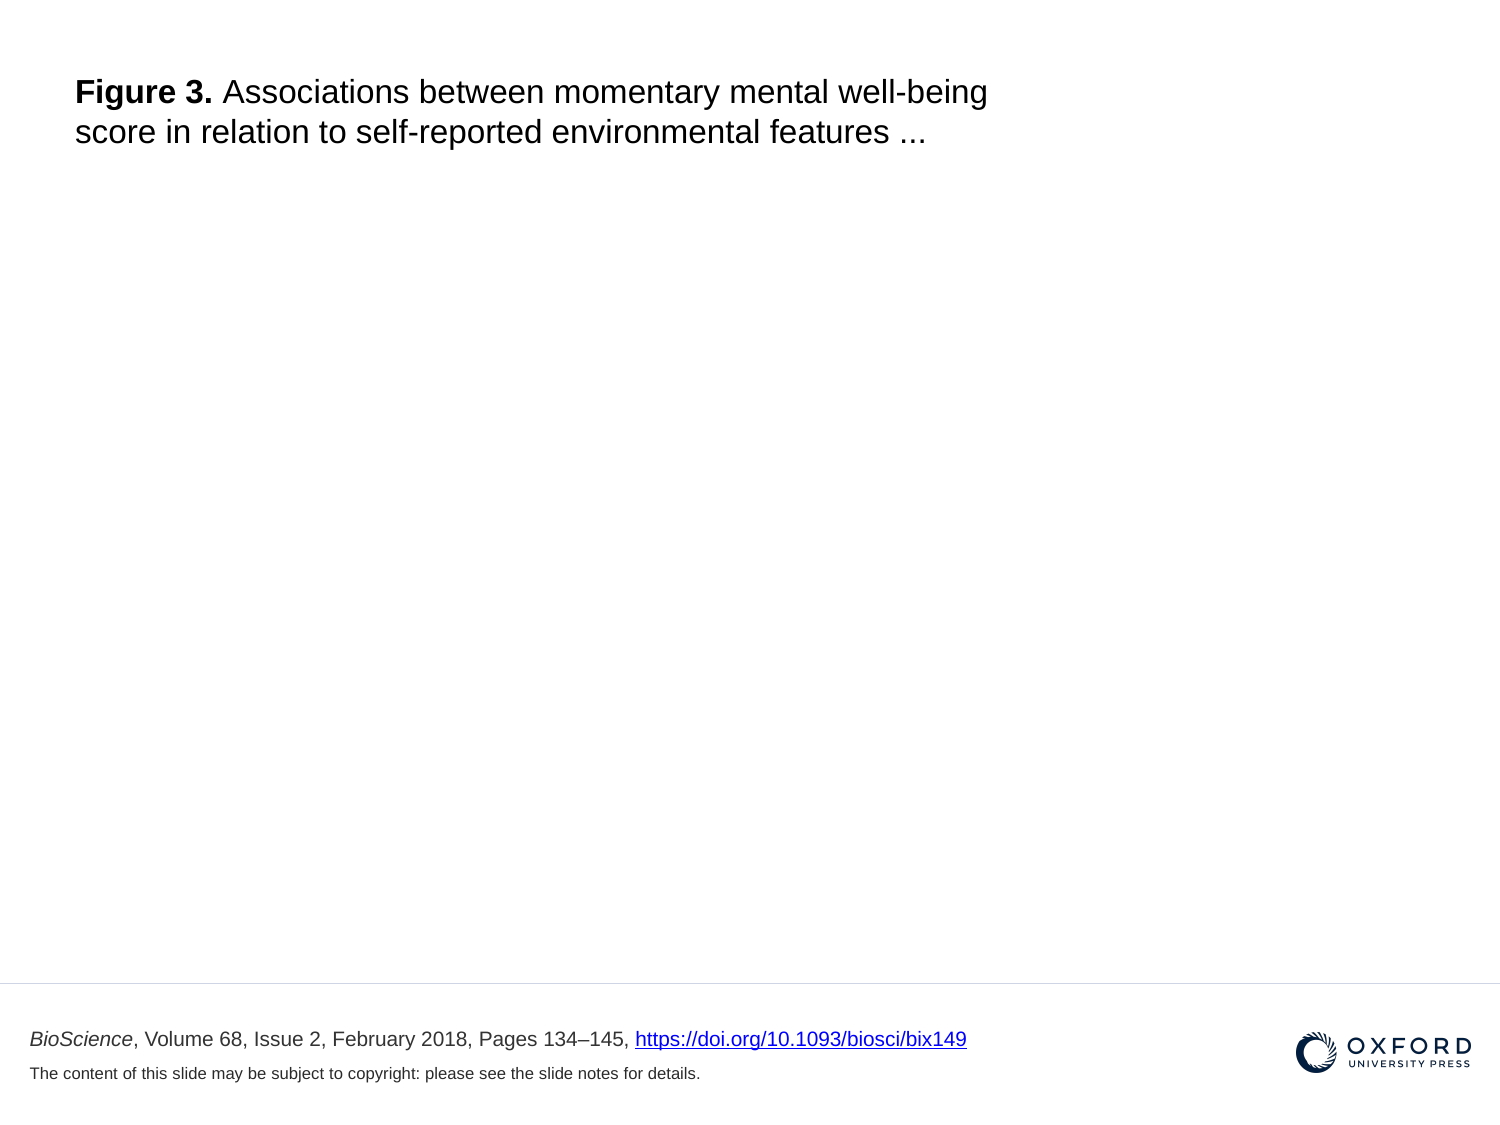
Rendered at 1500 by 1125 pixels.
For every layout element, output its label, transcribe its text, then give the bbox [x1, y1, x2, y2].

picture [1296, 1032, 1471, 1073]
footer BioScience, Volume 68, Issue 2, February 2018, Pages 134–145, https://doi.org/10.1093/biosci/bix149 The content of this slide may be subject to copyright: please see the slide notes for details. [0, 983, 1260, 1125]
title Figure 3. Associations between momentary mental well-being score in relation to self-reported environmental features ... [75, 69, 1078, 171]
